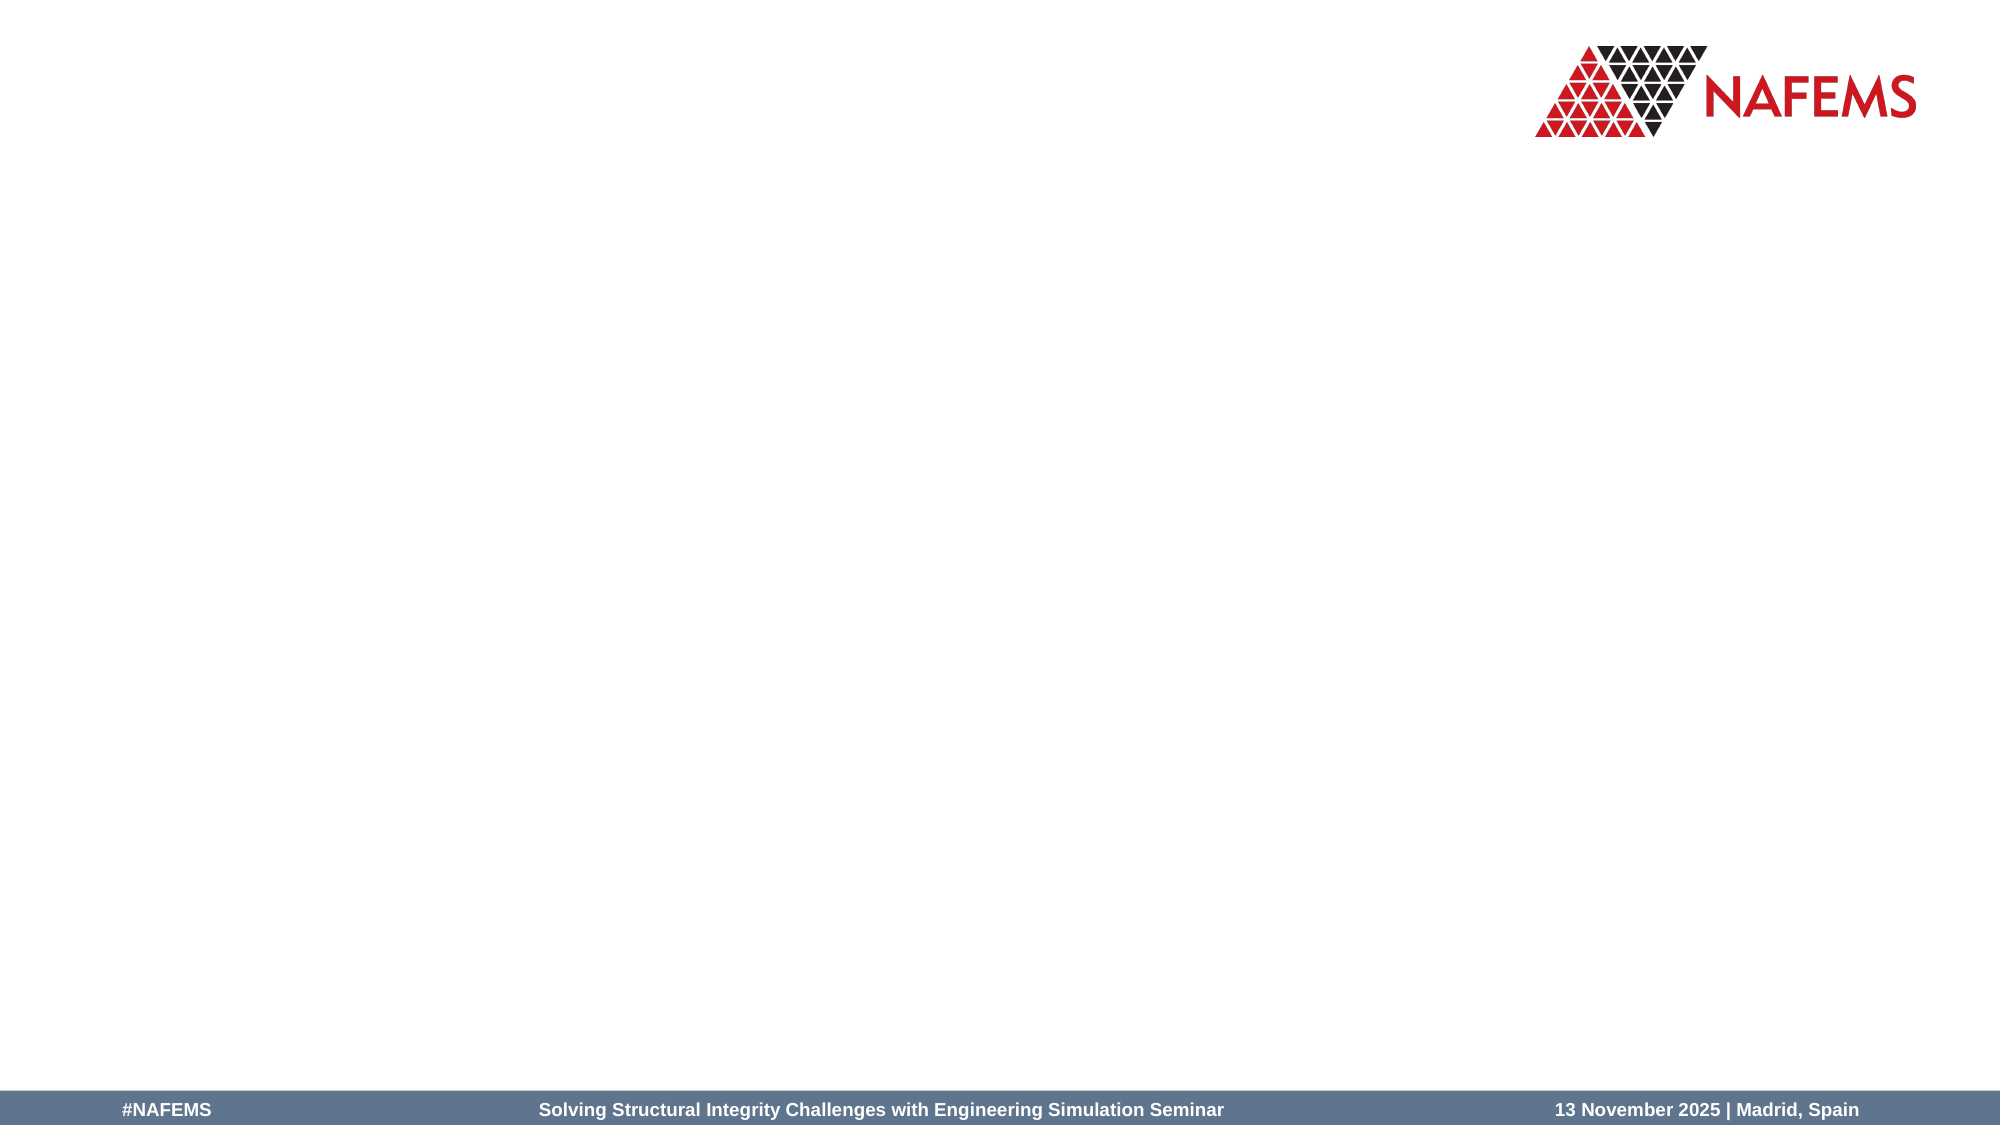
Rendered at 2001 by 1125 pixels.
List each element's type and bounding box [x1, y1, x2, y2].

picture [1535, 46, 1916, 137]
